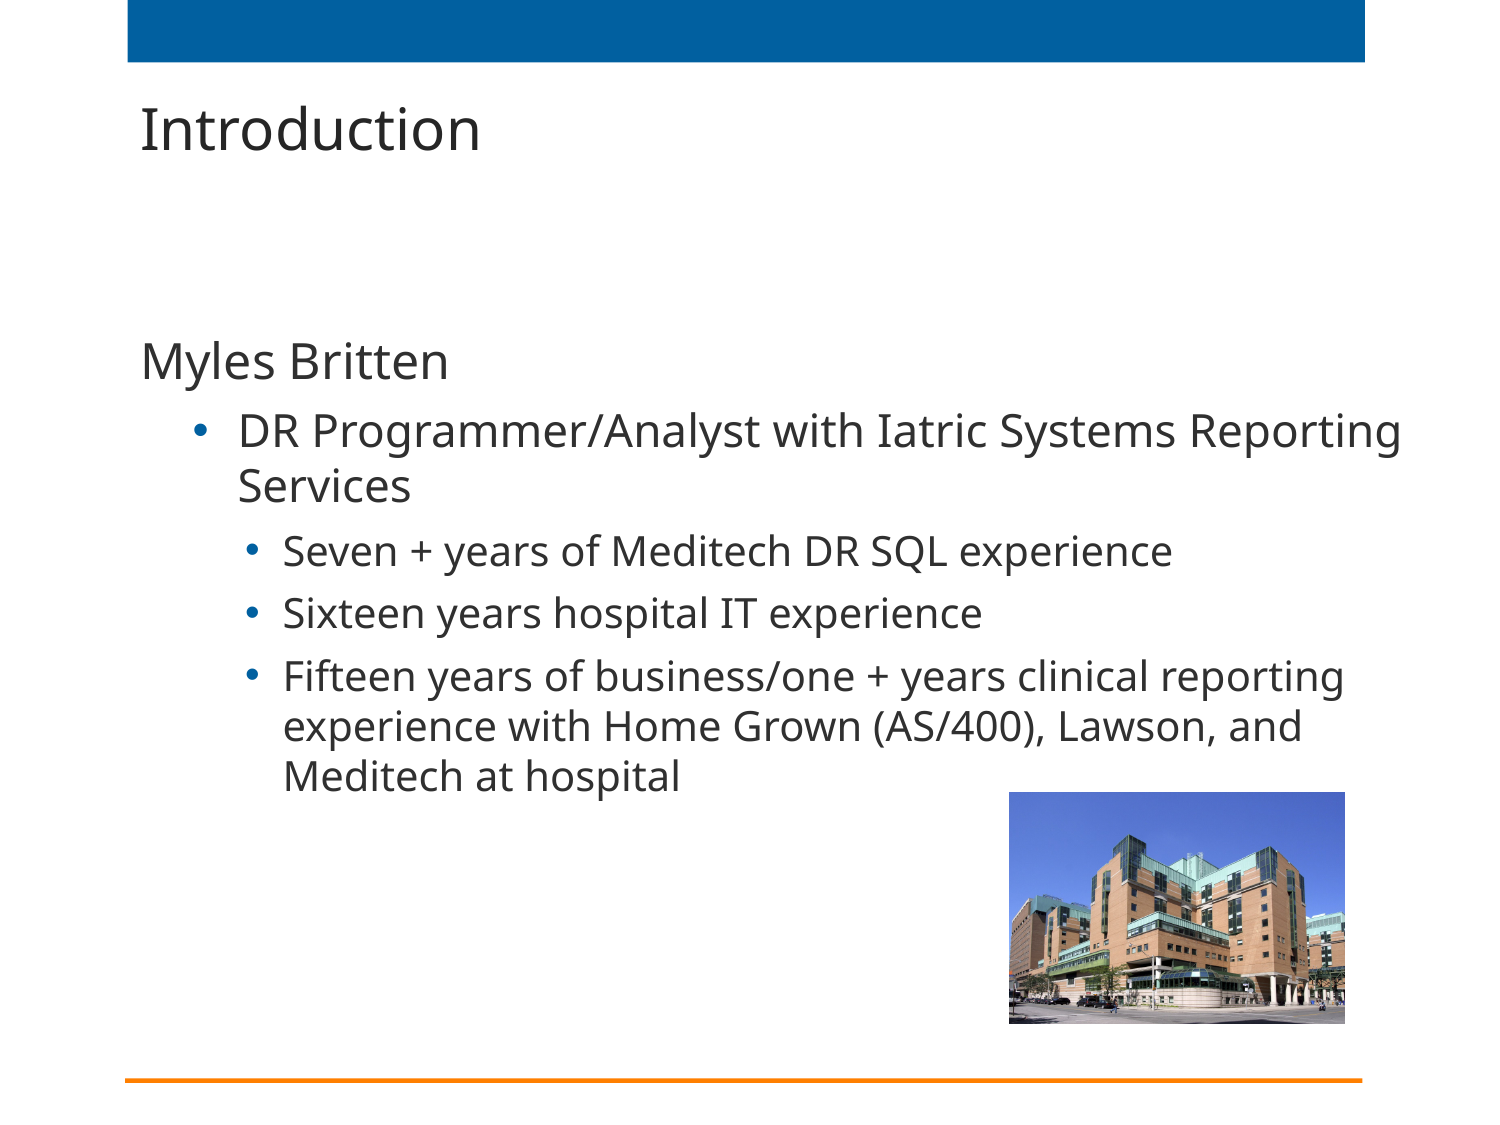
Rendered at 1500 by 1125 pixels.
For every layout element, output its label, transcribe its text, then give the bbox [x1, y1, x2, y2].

picture [1008, 791, 1346, 1024]
title Introduction [125, 84, 1238, 276]
list Myles Britten DR Programmer/Analyst with Iatric Systems Reporting Services Seven + years of Meditech DR SQL experience Sixteen years hospital IT experience Fifteen years of business/one + years clinical reporting experience with Home Grown (AS/400), Lawson, and Meditech at hospital [125, 321, 1425, 845]
